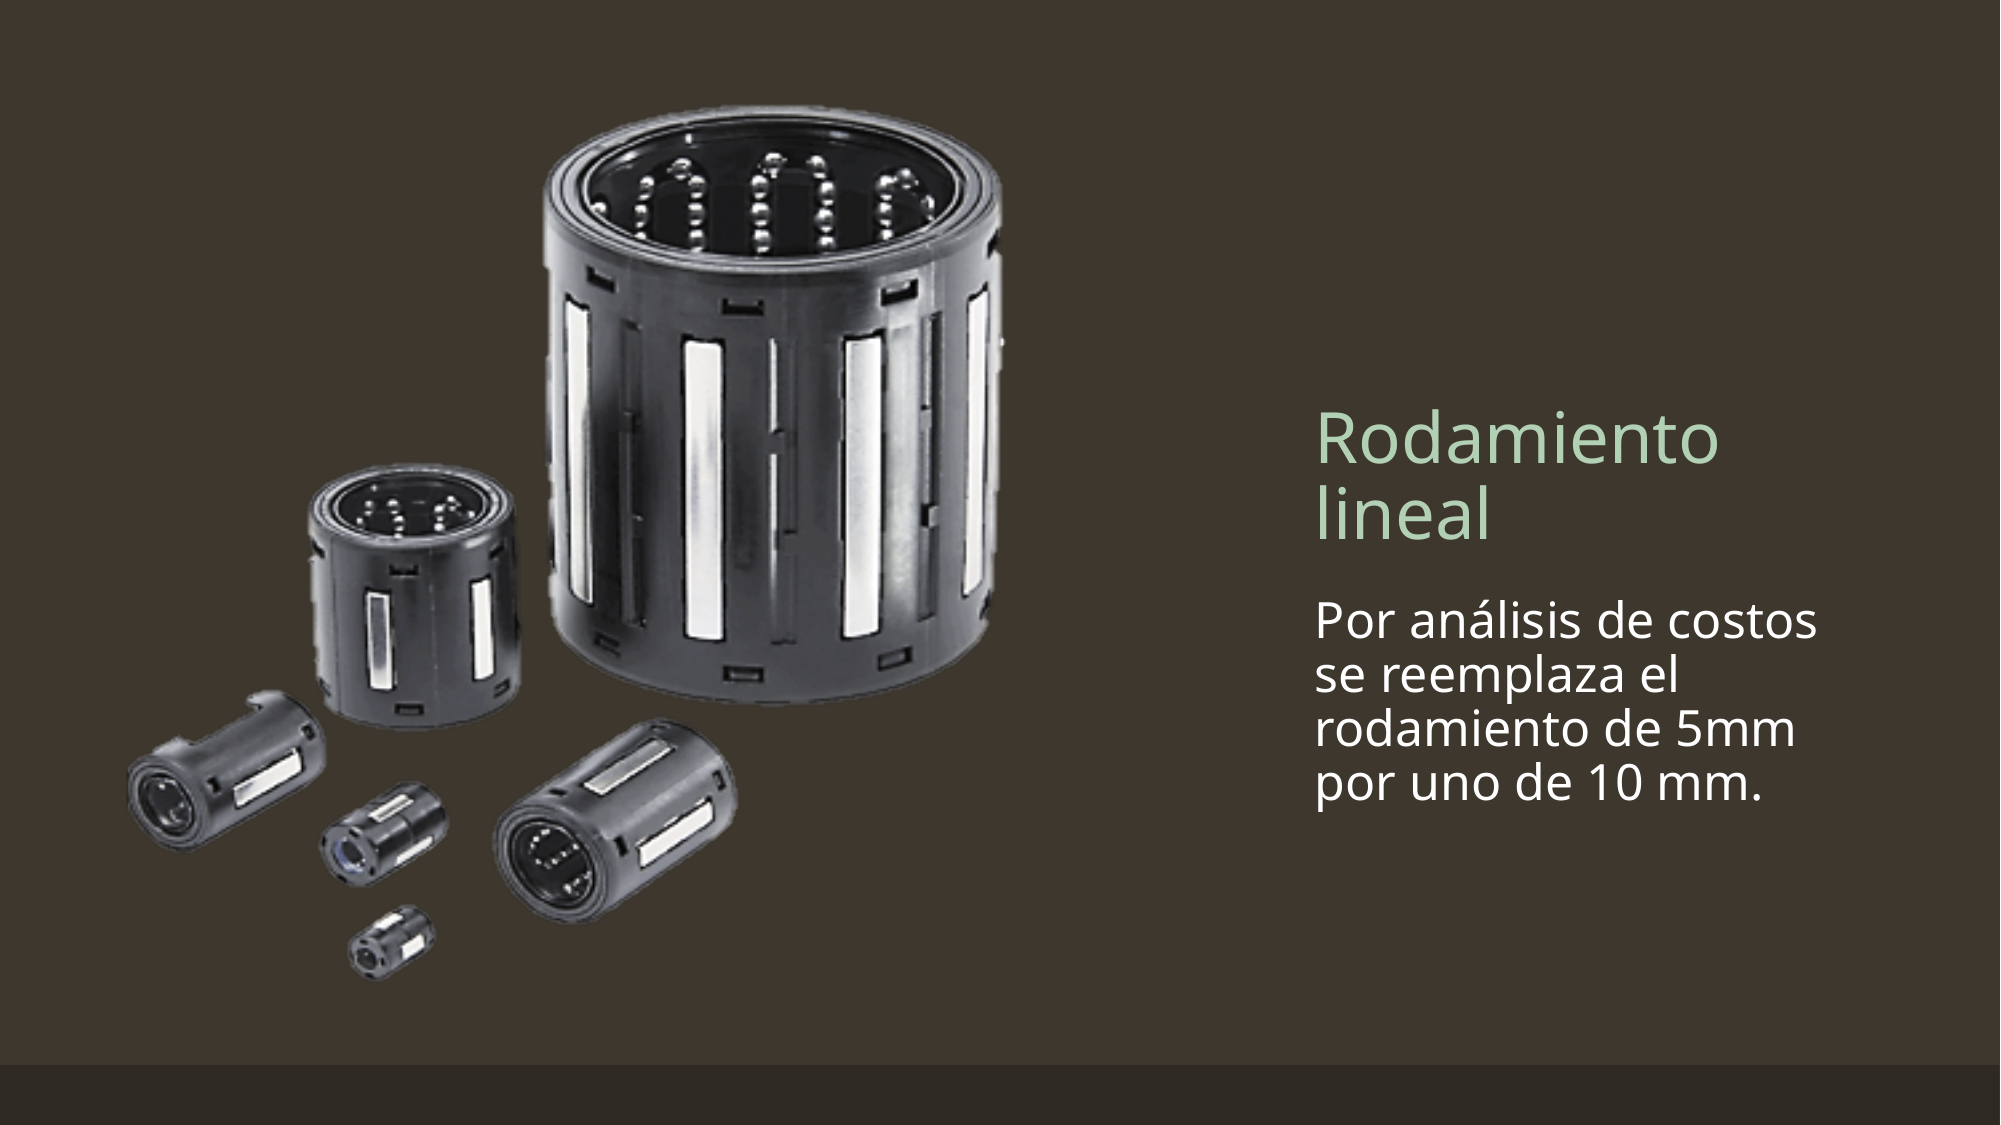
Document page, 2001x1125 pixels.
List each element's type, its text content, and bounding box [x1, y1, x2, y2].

title Rodamiento lineal [1299, 250, 1863, 563]
list Por análisis de costos se reemplaza el rodamiento de 5mm por uno de 10 mm. [1299, 587, 1863, 888]
picture [66, 78, 1048, 1006]
